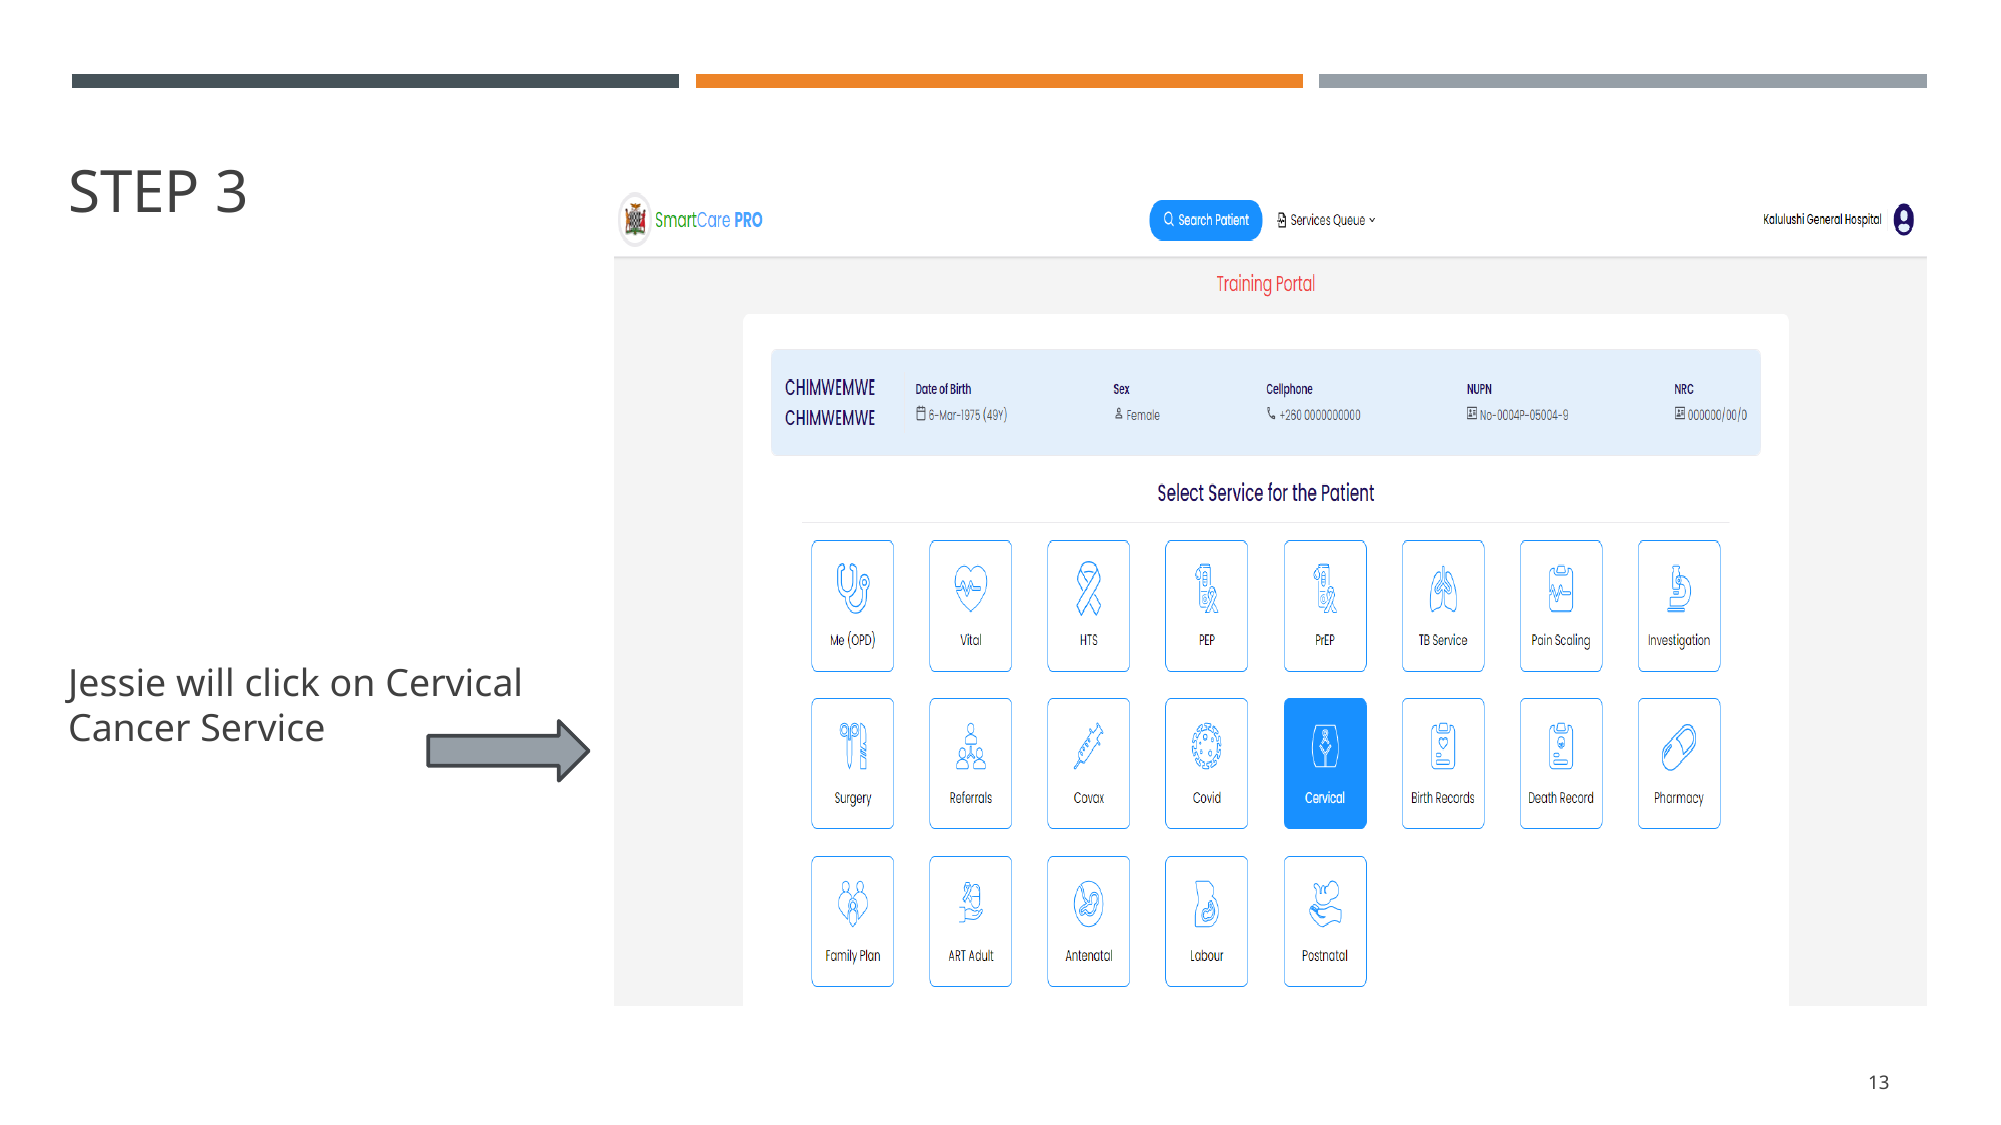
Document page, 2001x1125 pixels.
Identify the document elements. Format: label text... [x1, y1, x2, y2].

picture [614, 182, 1928, 1007]
title Step 3 [53, 0, 615, 232]
list Jessie will click on Cervical Cancer Service [53, 377, 615, 1030]
slide_number 13 [1732, 1053, 1905, 1114]
text_box [426, 719, 591, 783]
